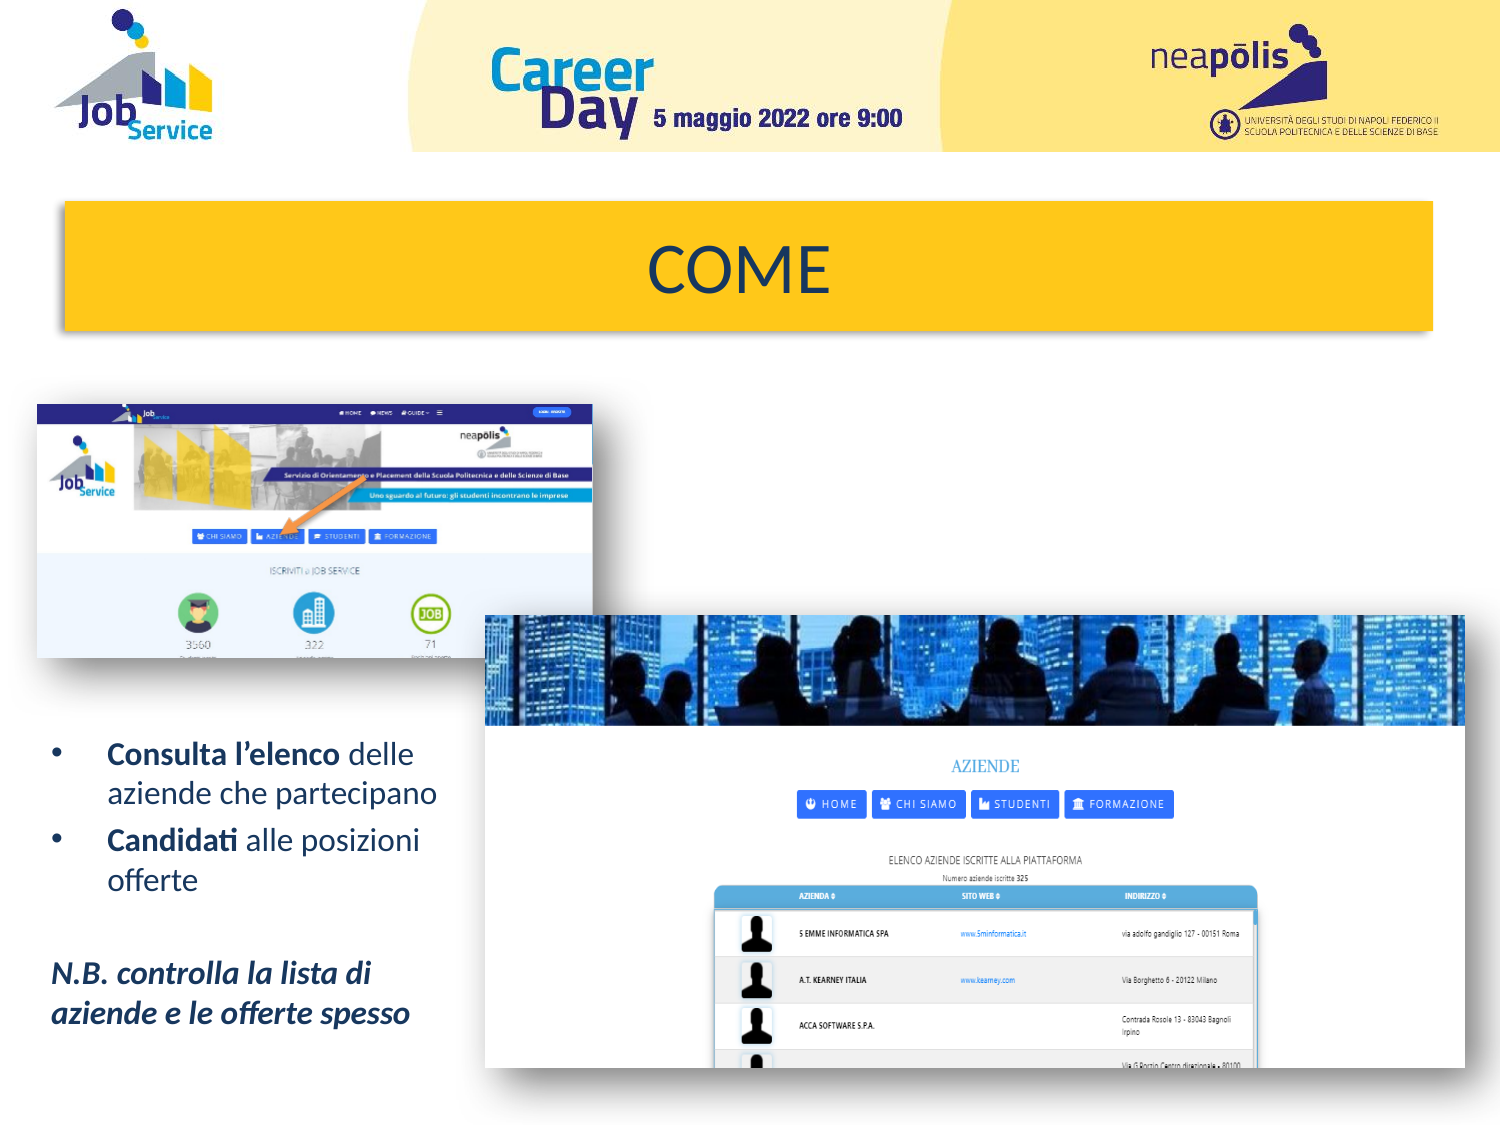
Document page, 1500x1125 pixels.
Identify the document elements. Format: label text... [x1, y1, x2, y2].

text_box Consulta l’elenco delle aziende che partecipano Candidati alle posizioni offerte N.B. controlla la lista di aziende e le offerte spesso [35, 724, 453, 1125]
picture [35, 404, 1466, 1068]
text_box [1415, 200, 1434, 332]
picture [0, 0, 1500, 152]
text_box COME [64, 181, 1415, 347]
